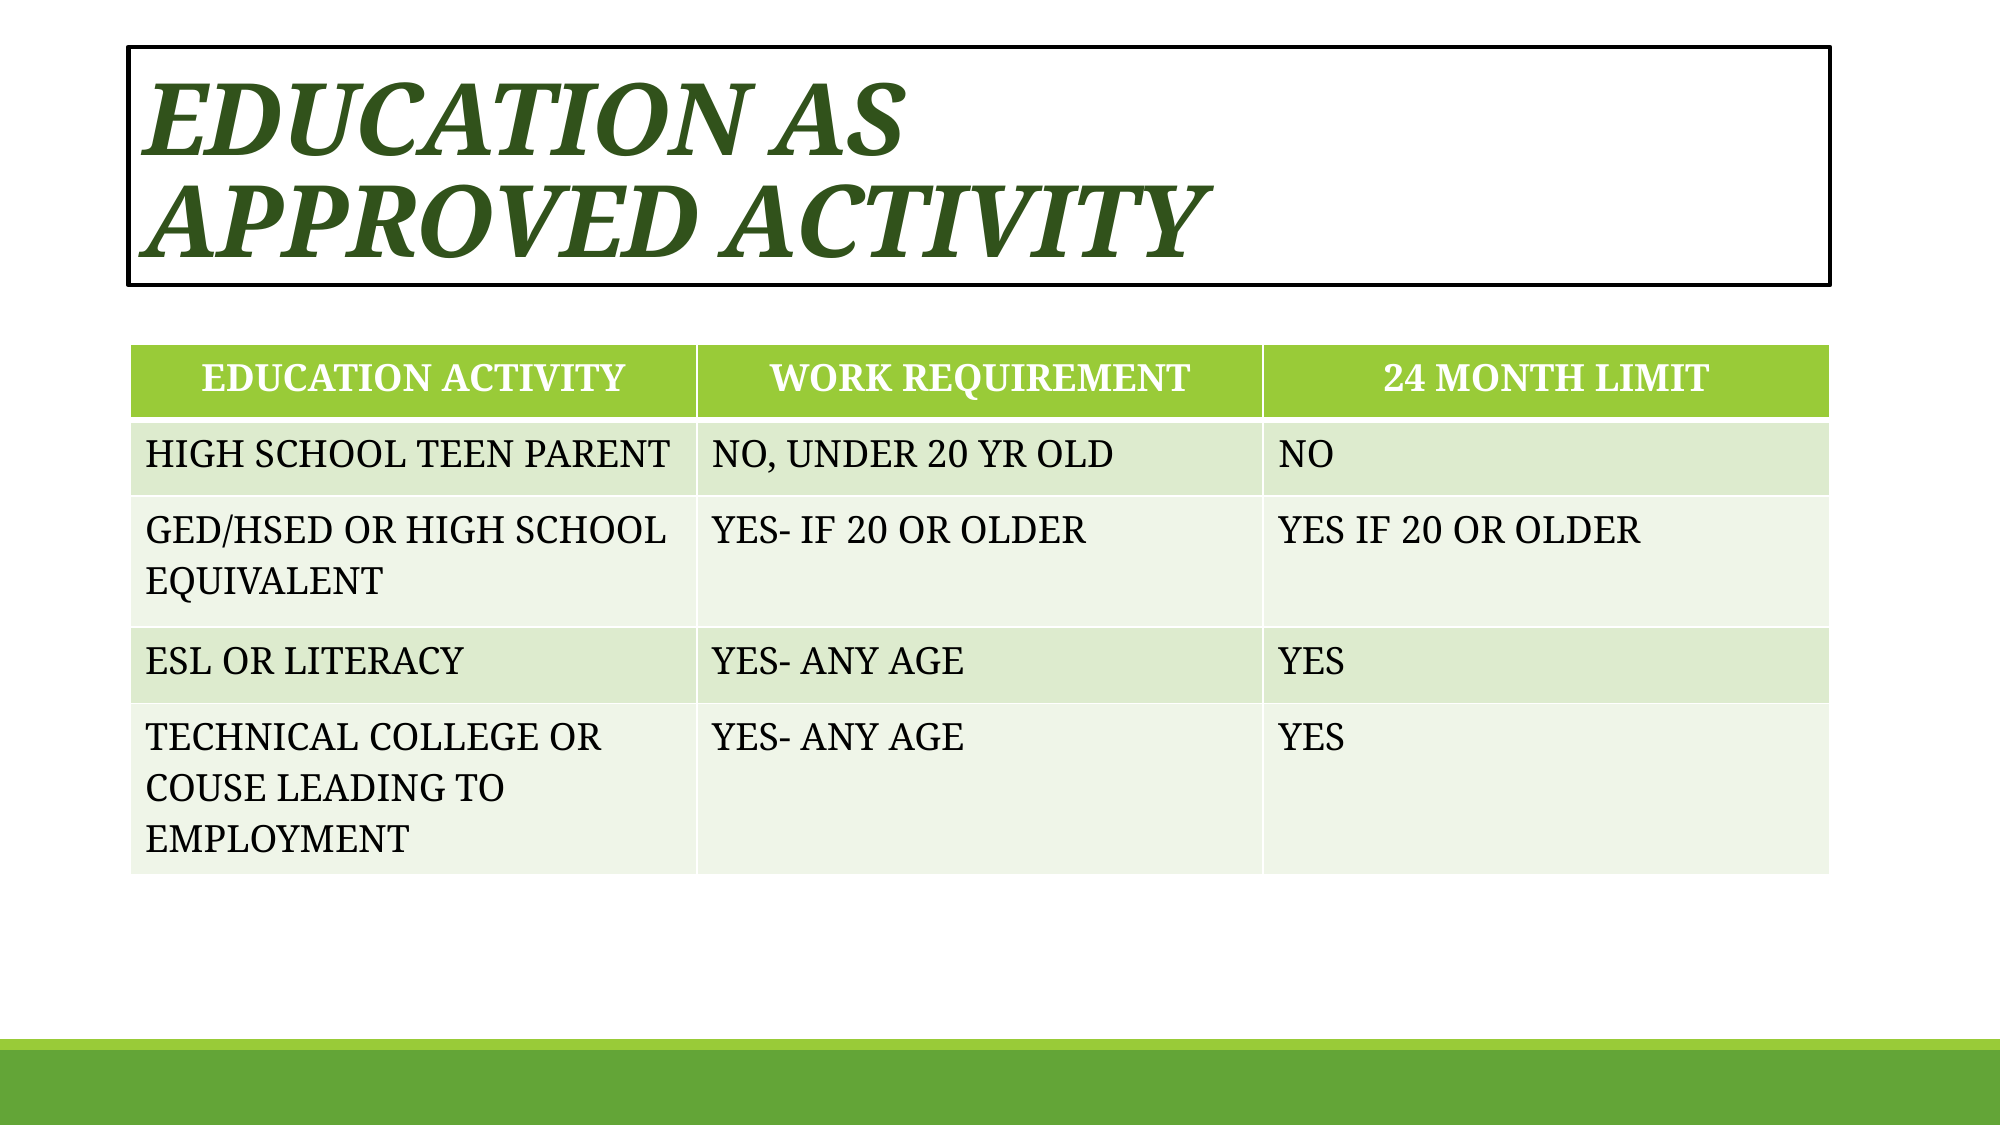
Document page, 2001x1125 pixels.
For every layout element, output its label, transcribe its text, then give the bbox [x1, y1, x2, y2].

table_cell HIGH SCHOOL TEEN PARENT [131, 423, 696, 495]
table_header WORK REQUIREMENT [698, 345, 1262, 417]
table_cell YES- ANY AGE [698, 704, 1262, 874]
table_cell YES- ANY AGE [698, 628, 1262, 703]
table_cell YES IF 20 OR OLDER [1264, 497, 1829, 626]
table_cell GED/HSED OR HIGH SCHOOL EQUIVALENT [131, 497, 696, 626]
table_cell TECHNICAL COLLEGE OR COUSE LEADING TO EMPLOYMENT [131, 704, 696, 874]
table_cell ESL OR LITERACY [131, 628, 696, 703]
table_cell YES- IF 20 OR OLDER [698, 497, 1262, 626]
title EDUCATION AS APPROVED ACTIVITY [128, 47, 1830, 285]
table_cell YES [1264, 628, 1829, 703]
table_cell NO [1264, 423, 1829, 495]
table_cell YES [1264, 704, 1829, 874]
table_cell NO, UNDER 20 YR OLD [698, 423, 1262, 495]
table_header 24 MONTH LIMIT [1264, 345, 1829, 417]
table_header EDUCATION ACTIVITY [131, 345, 696, 417]
